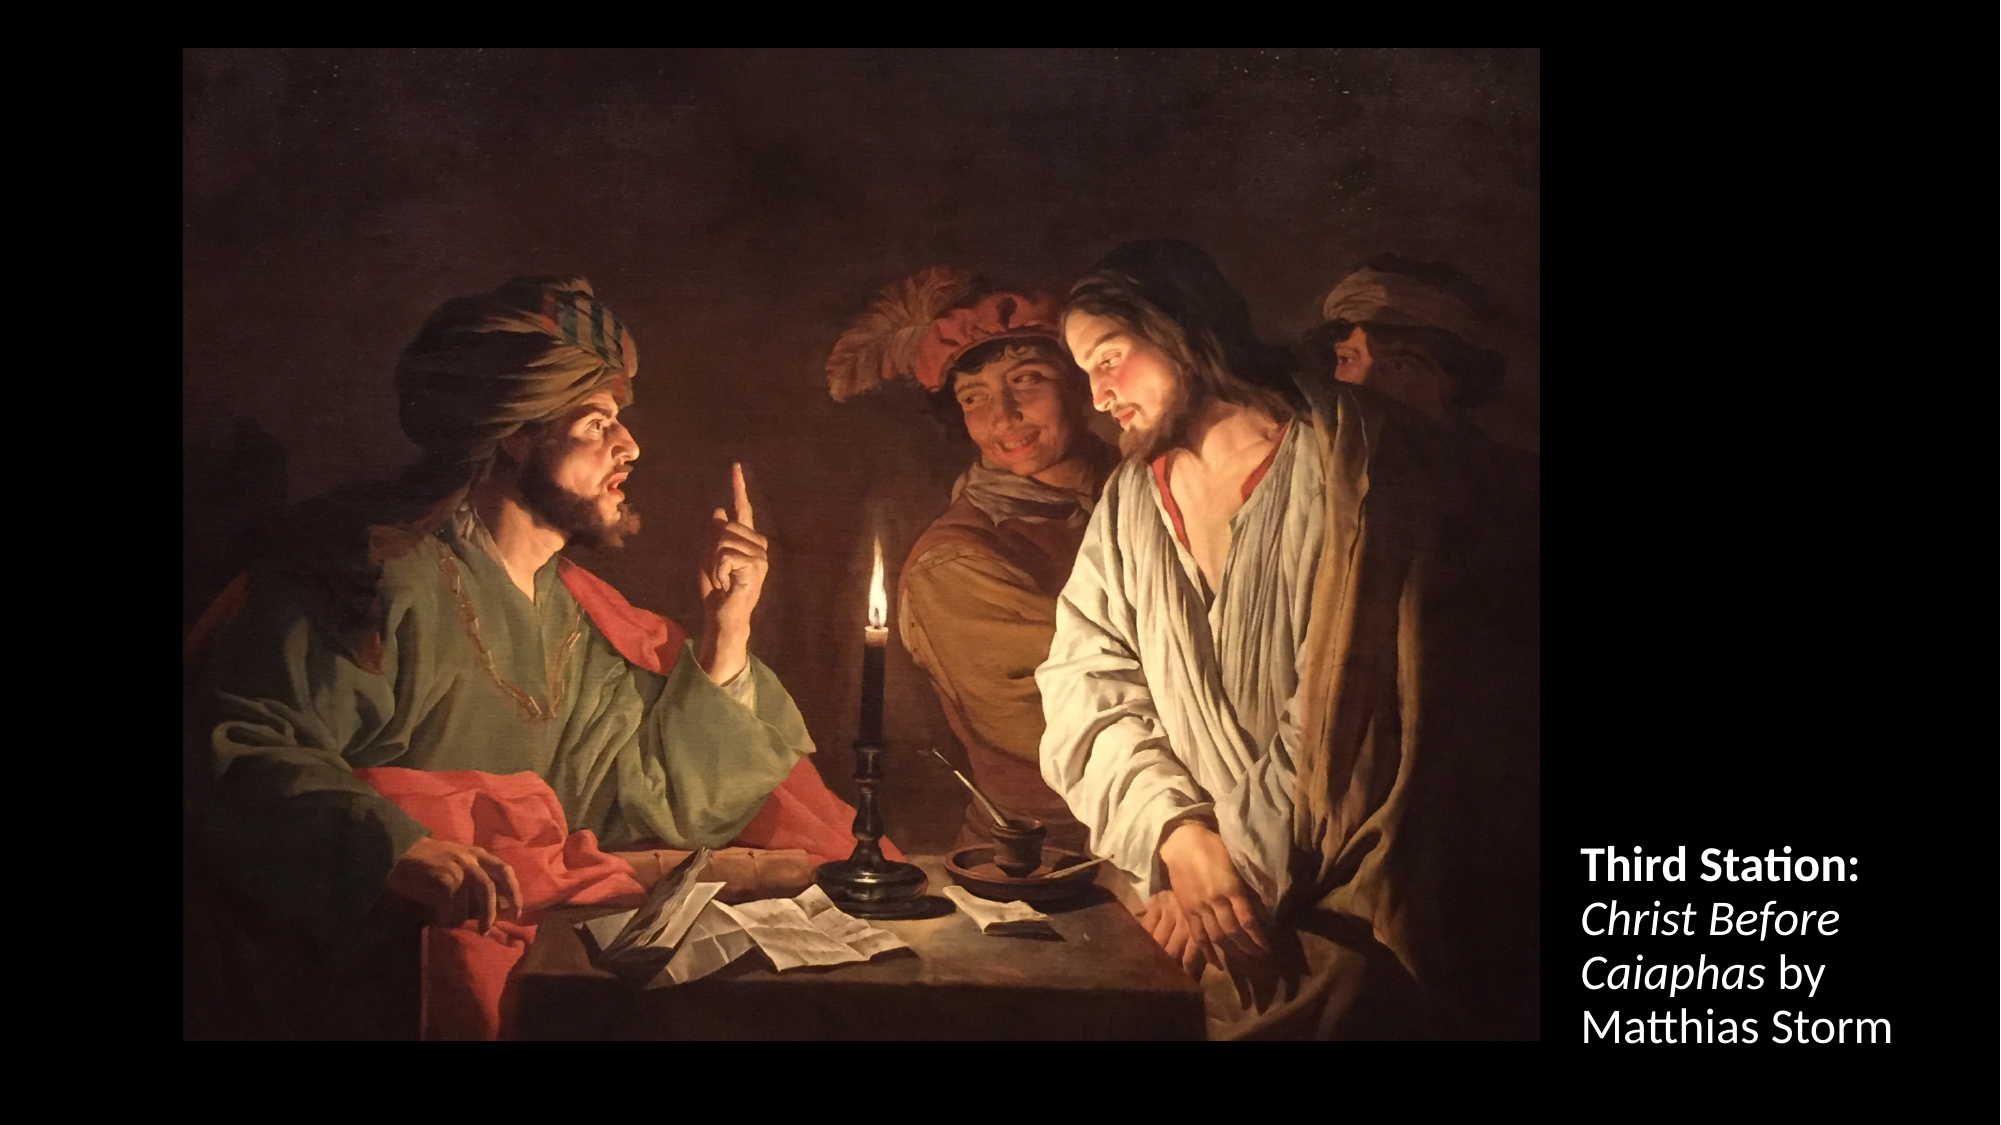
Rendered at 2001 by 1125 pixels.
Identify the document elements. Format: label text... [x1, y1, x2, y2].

list Third Station: Christ Before Caiaphas by Matthias Storm [1565, 831, 1960, 1024]
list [182, 48, 1540, 1041]
